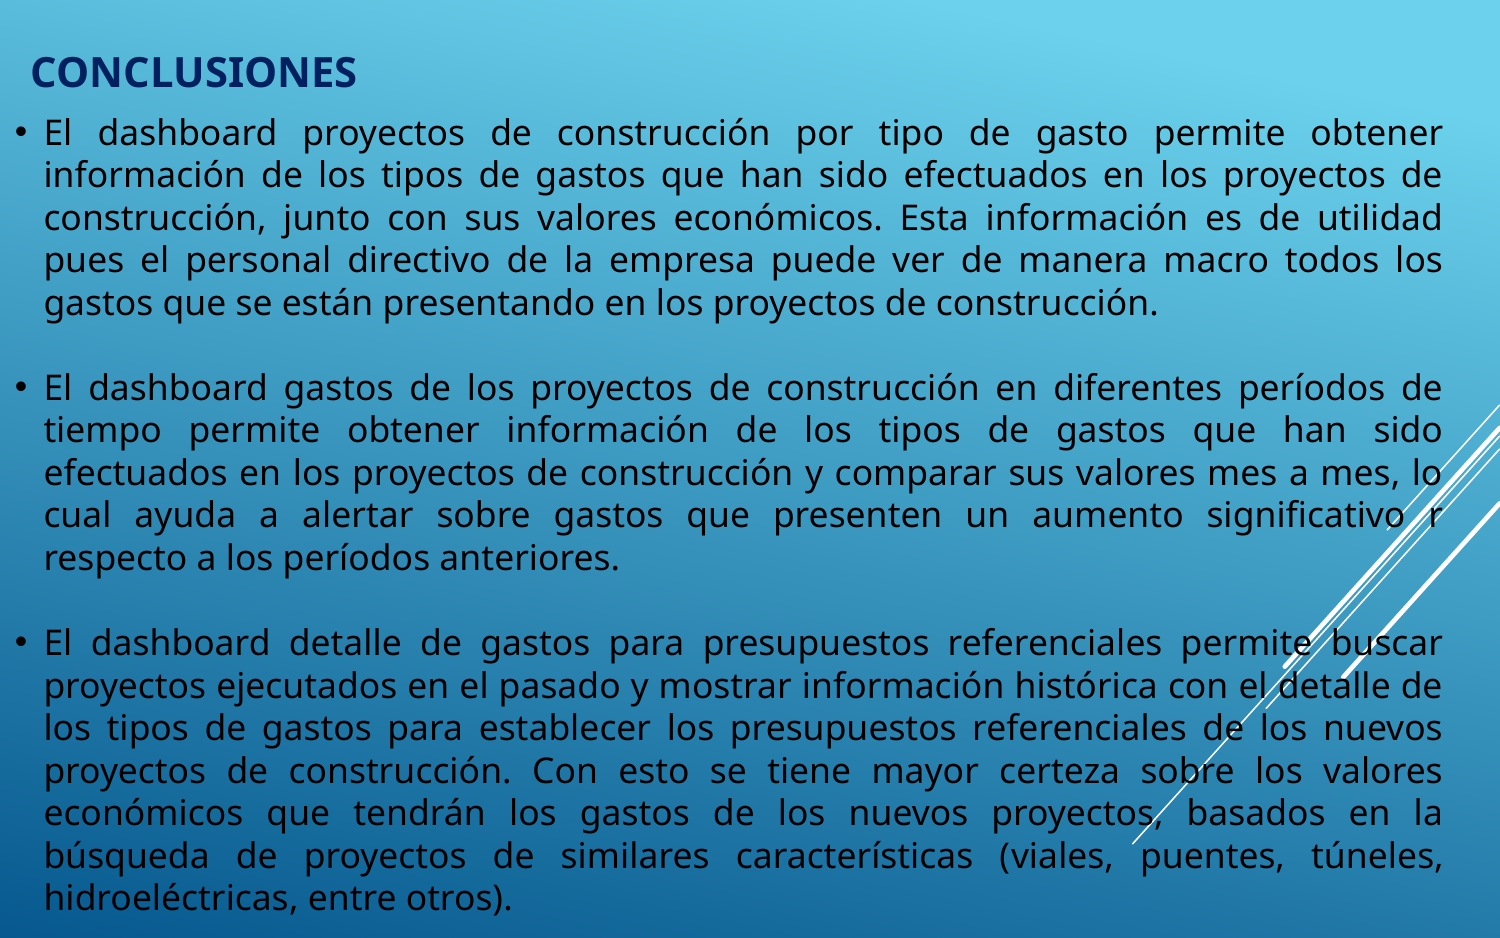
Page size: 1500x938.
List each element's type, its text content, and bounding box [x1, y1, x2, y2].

text_box CONCLUSIONES [16, 38, 373, 102]
text_box El dashboard proyectos de construcción por tipo de gasto permite obtener información de los tipos de gastos que han sido efectuados en los proyectos de construcción, junto con sus valores económicos. Esta información es de utilidad pues el personal directivo de la empresa puede ver de manera macro todos los gastos que se están presentando en los proyectos de construcción. El dashboard gastos de los proyectos de construcción en diferentes períodos de tiempo permite obtener información de los tipos de gastos que han sido efectuados en los proyectos de construcción y comparar sus valores mes a mes, lo cual ayuda a alertar sobre gastos que presenten un aumento significativo r respecto a los períodos anteriores. El dashboard detalle de gastos para presupuestos referenciales permite buscar proyectos ejecutados en el pasado y mostrar información histórica con el detalle de los tipos de gastos para establecer los presupuestos referenciales de los nuevos proyectos de construcción. Con esto se tiene mayor certeza sobre los valores económicos que tendrán los gastos de los nuevos proyectos, basados en la búsqueda de proyectos de similares características (viales, puentes, túneles, hidroeléctricas, entre otros). [0, 102, 1459, 938]
